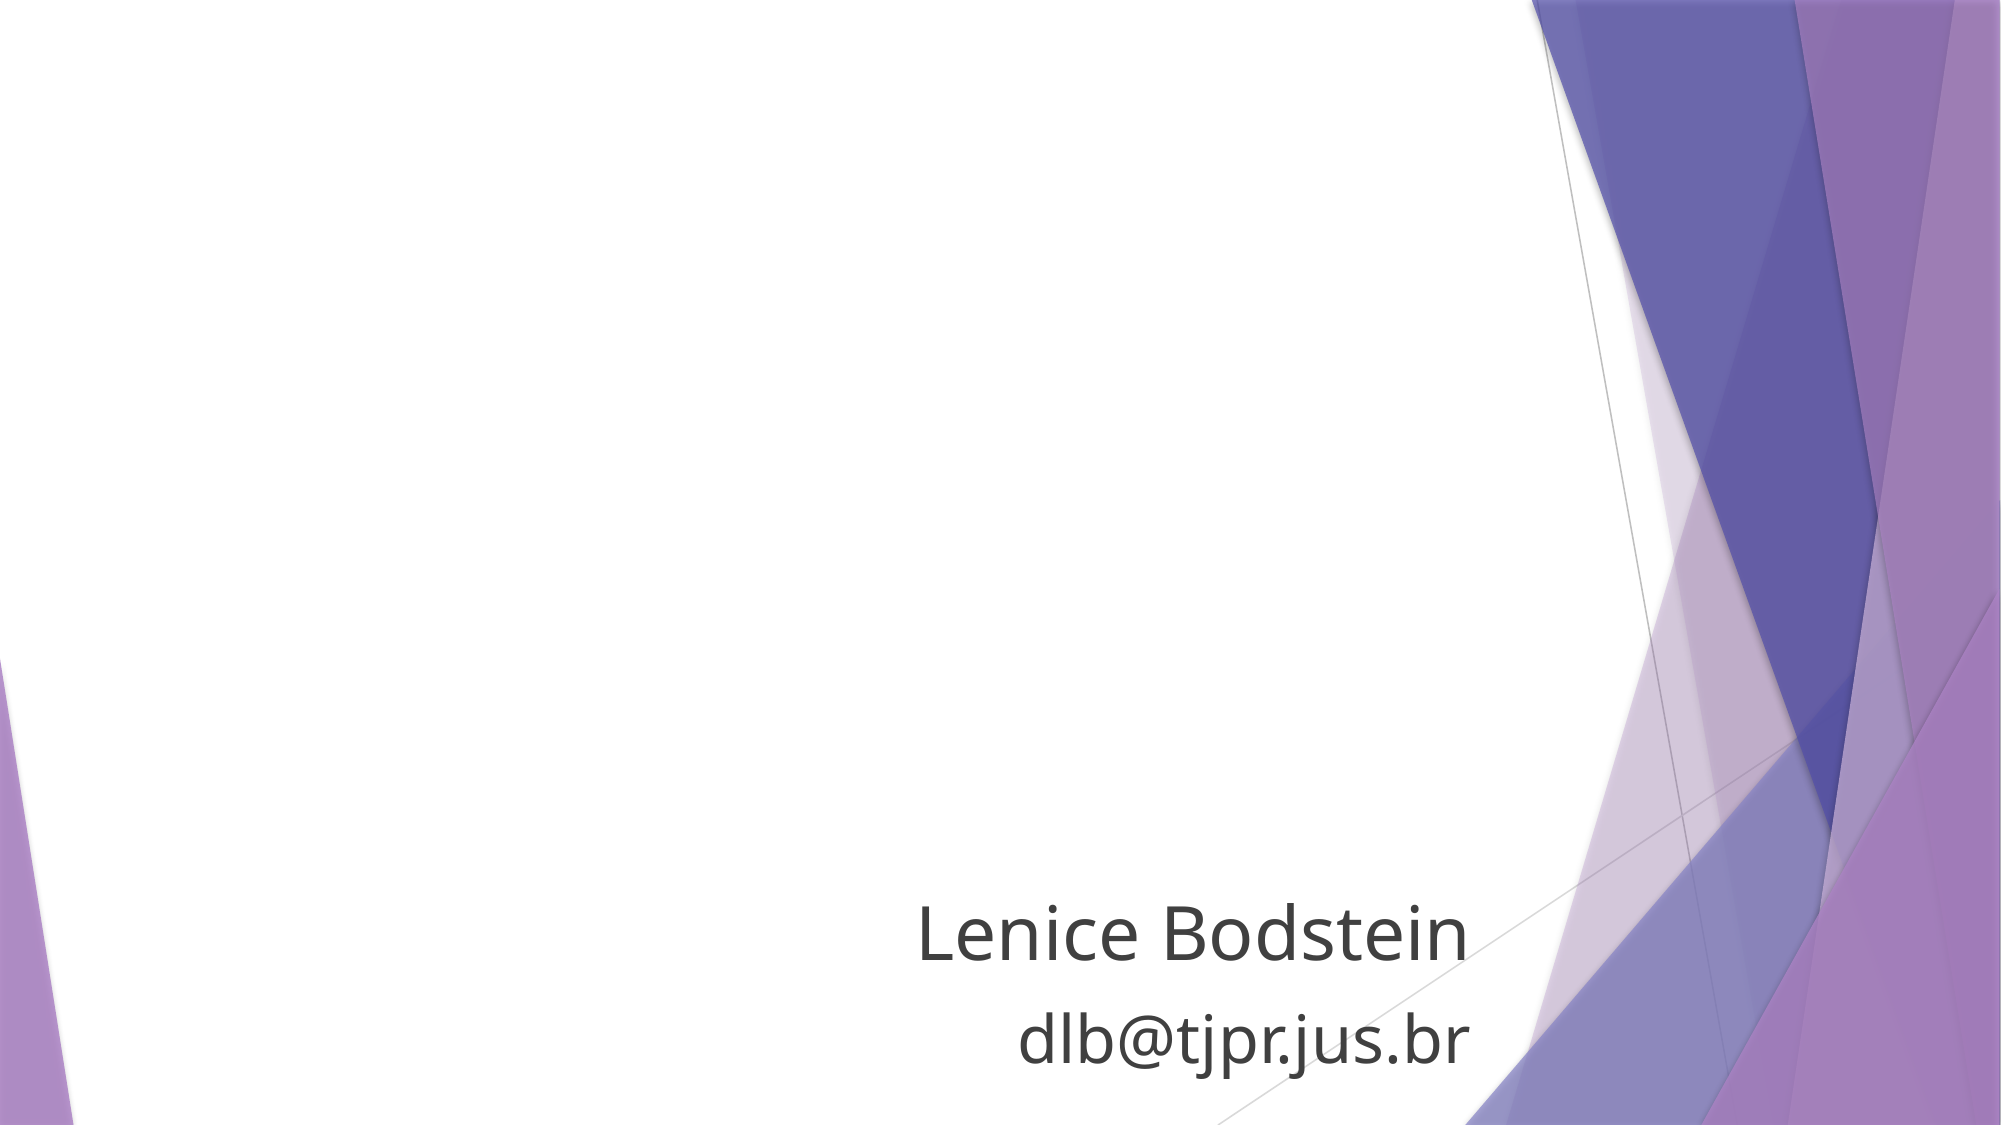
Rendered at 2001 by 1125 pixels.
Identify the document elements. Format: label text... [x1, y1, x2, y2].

list Lenice Bodstein dlb@tjpr.jus.br [122, 878, 1487, 1103]
